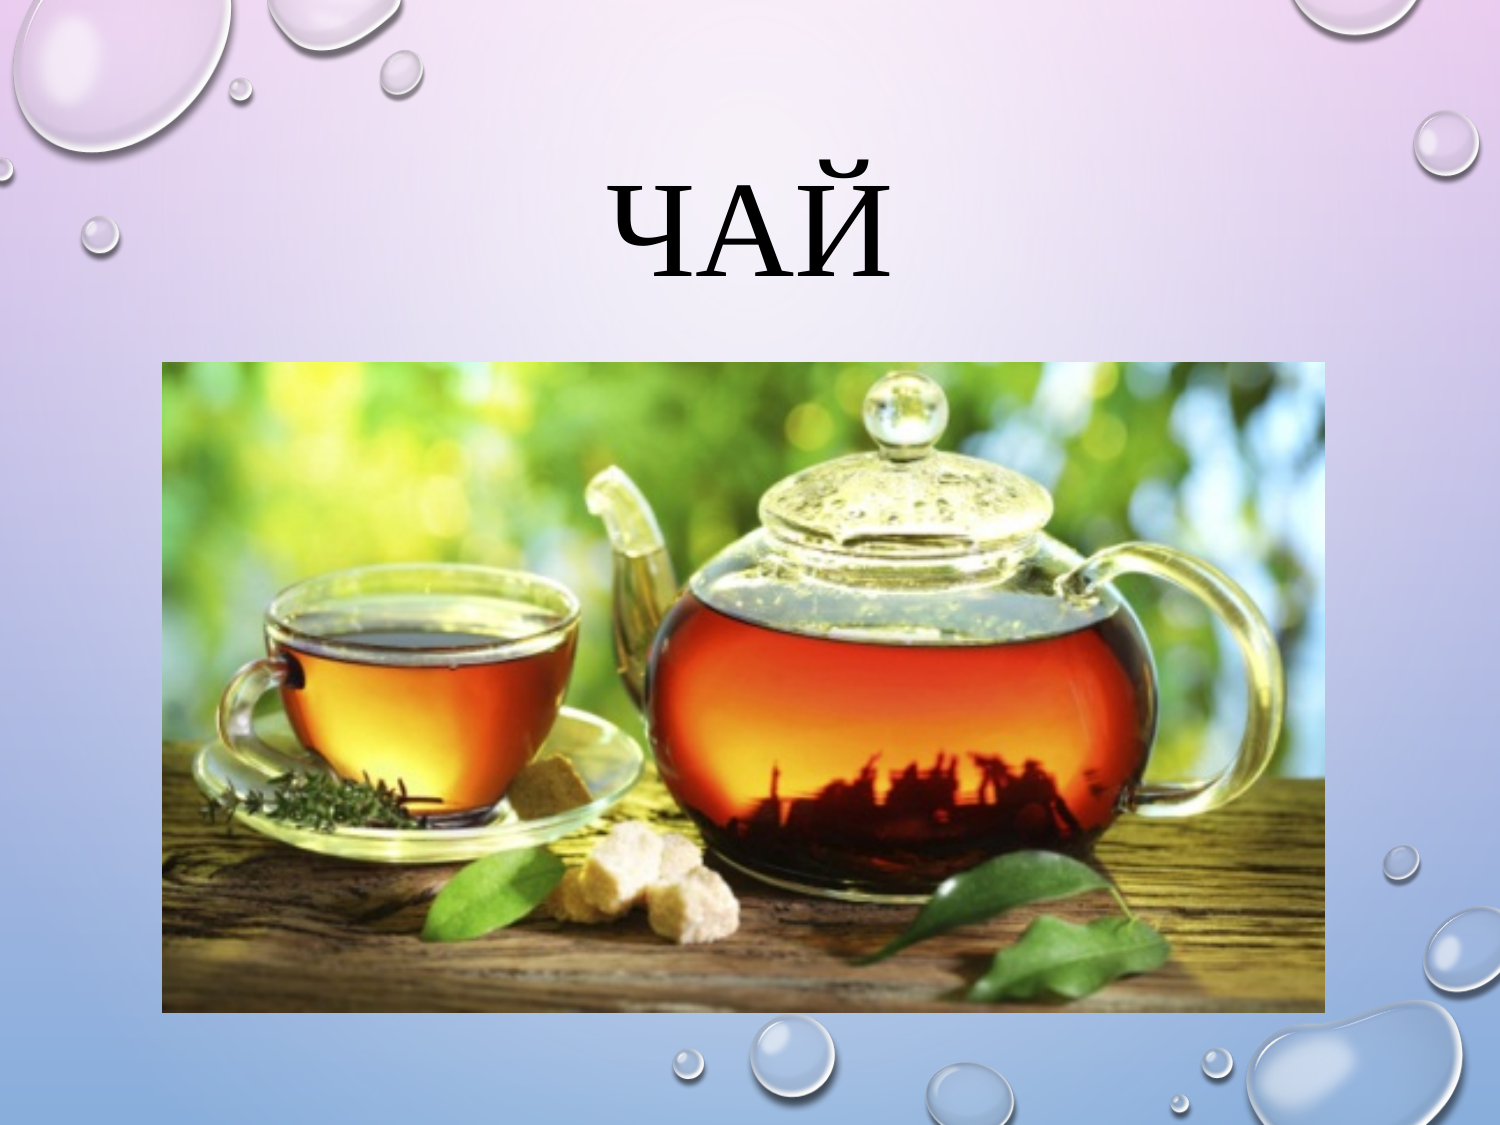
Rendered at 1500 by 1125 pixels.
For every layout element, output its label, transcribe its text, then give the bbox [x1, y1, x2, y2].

picture [0, 0, 1500, 1125]
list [162, 362, 1326, 1013]
title ЧАЙ [112, 101, 1388, 364]
